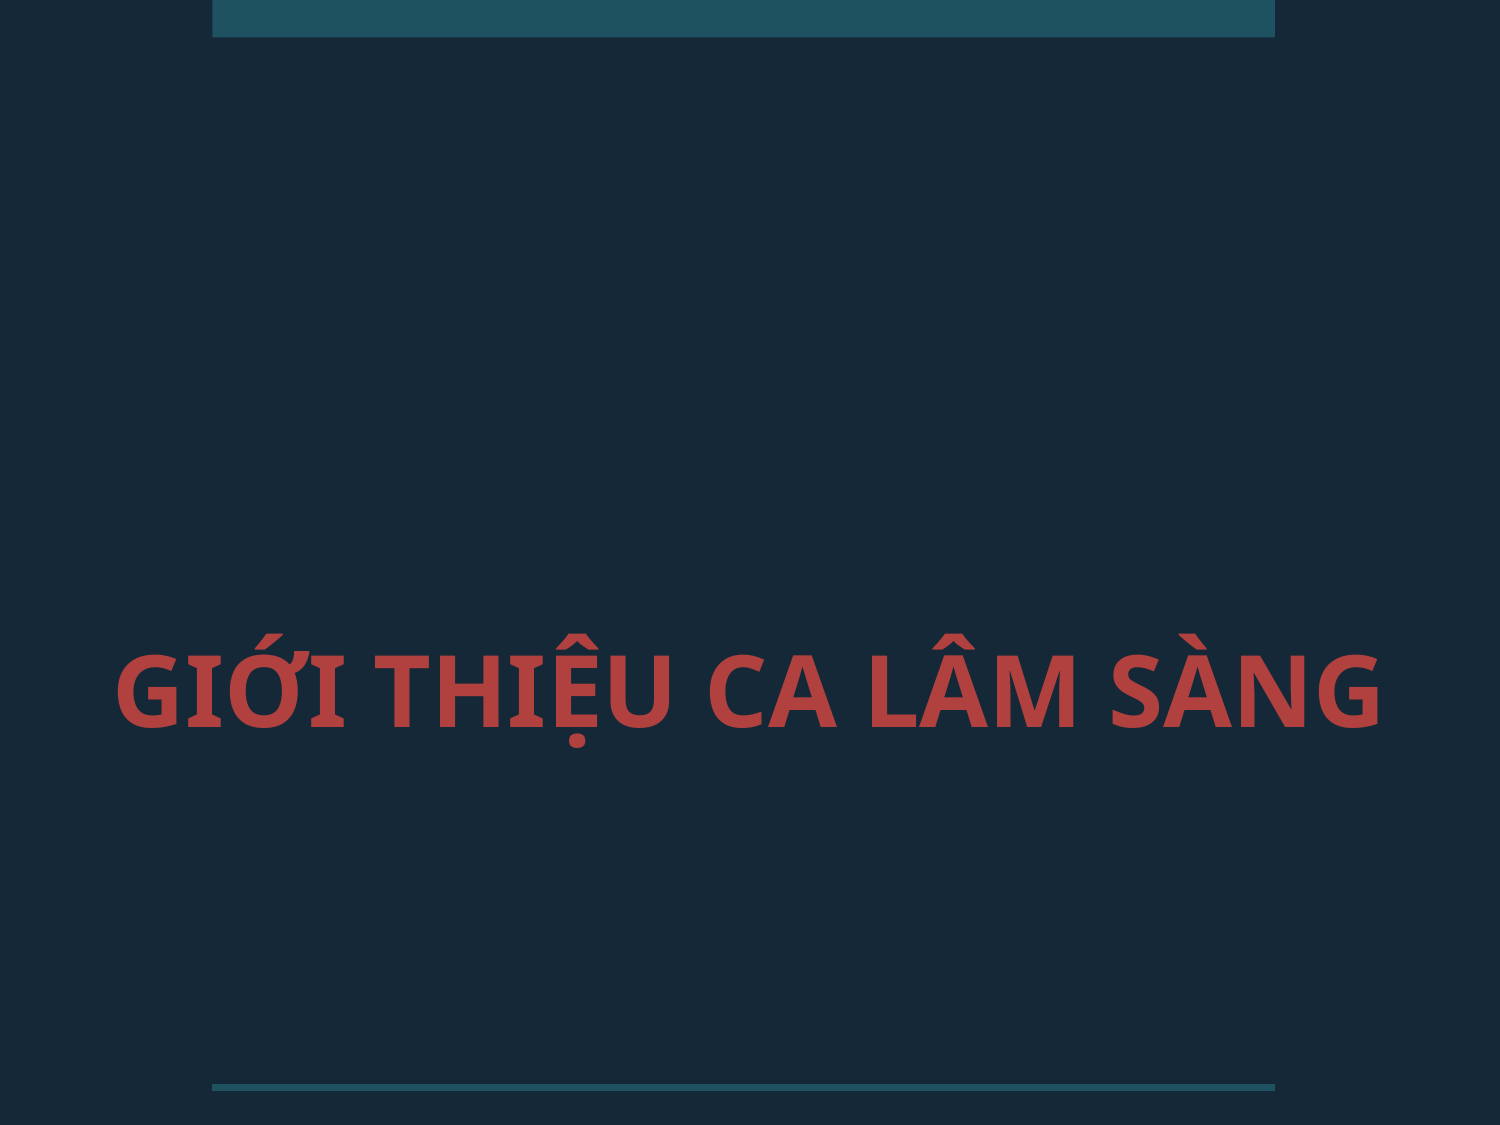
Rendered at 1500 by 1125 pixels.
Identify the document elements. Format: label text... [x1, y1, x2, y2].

title GIỚI THIỆU CA LÂM SÀNG [75, 624, 1425, 750]
text_box [212, 0, 1275, 38]
